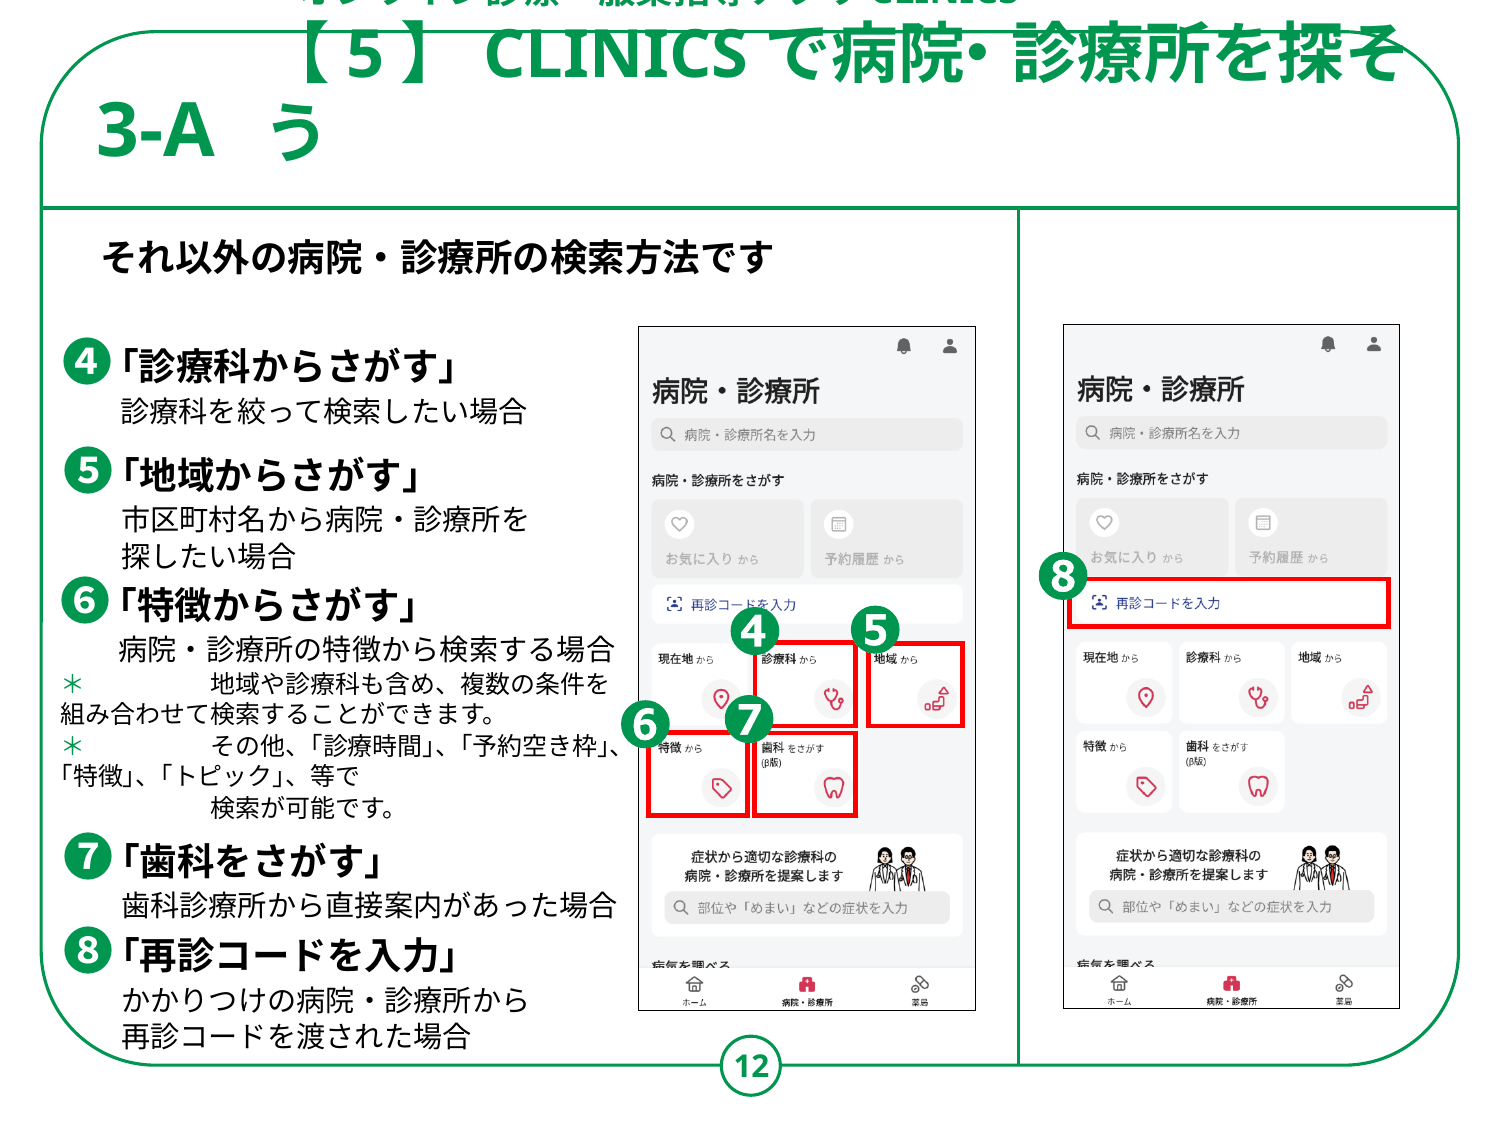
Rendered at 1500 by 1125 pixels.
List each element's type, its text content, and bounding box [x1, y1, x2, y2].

text_box オンライン診療・服薬指導アプリCLINICS 【5】CLINICSで病院・診療所を探そう [262, 22, 1444, 171]
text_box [850, 605, 900, 654]
text_box 3-A [82, 96, 254, 180]
text_box ❼ ｢歯科をさがす｣ 歯科診療所から直接案内があった場合 [61, 823, 633, 923]
text_box それ以外の病院・診療所の検索方法です [83, 223, 792, 287]
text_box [1038, 551, 1088, 601]
picture [1063, 324, 1401, 1009]
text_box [724, 694, 774, 744]
text_box ➑ ｢再診コードを入力｣ かかりつけの病院・診療所から 再診コードを渡された場合 [61, 923, 688, 1054]
text_box ❻ ｢特徴からさがす｣ 病院・診療所の特徴から検索する場合 ＊ 地域や診療科も含め、複数の条件を 組み合わせて検索することができます。 ＊ その他、｢診療時間｣、｢予約空き枠｣、 ｢特徴｣、｢トピック｣、等で 検索が可能です。 [58, 567, 633, 823]
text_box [620, 699, 670, 749]
text_box ❺ ｢地域からさがす｣ 市区町村名から病院・診療所を 探したい場合 [61, 437, 633, 567]
text_box ❹ ｢診療科からさがす｣ 診療科を絞って検索したい場合 [60, 328, 594, 428]
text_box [730, 606, 780, 656]
picture [638, 326, 976, 1011]
